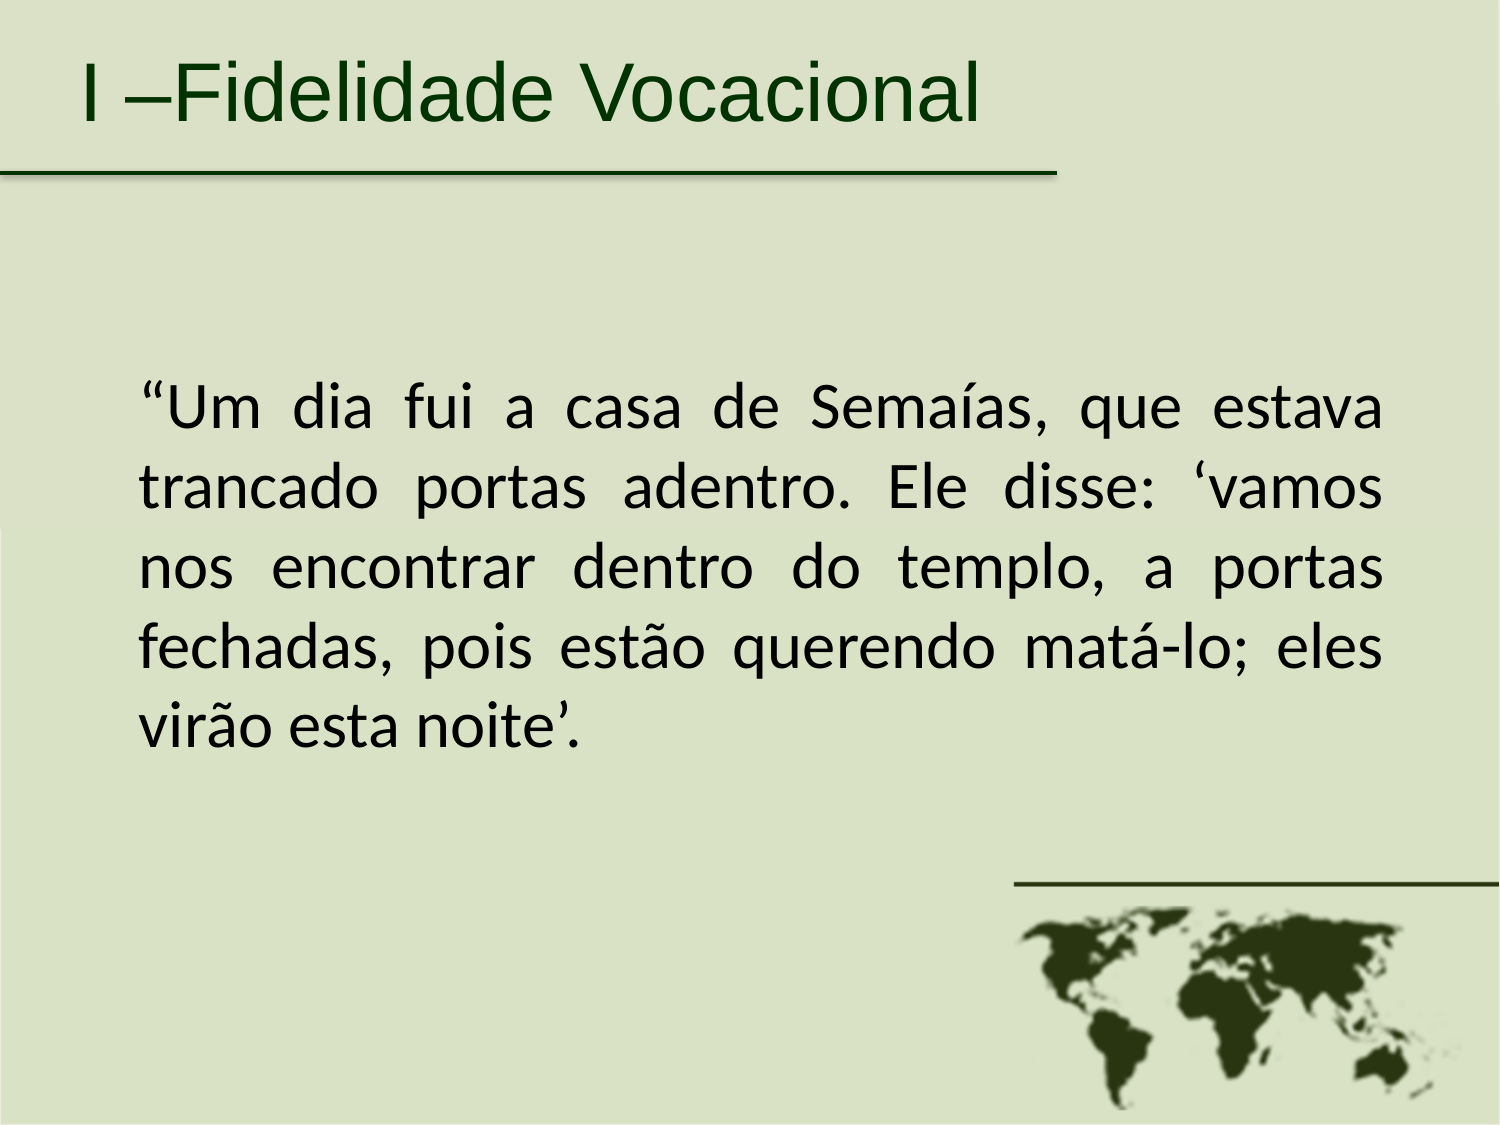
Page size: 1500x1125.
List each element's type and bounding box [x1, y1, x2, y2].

text_box [0, 0, 1500, 1124]
